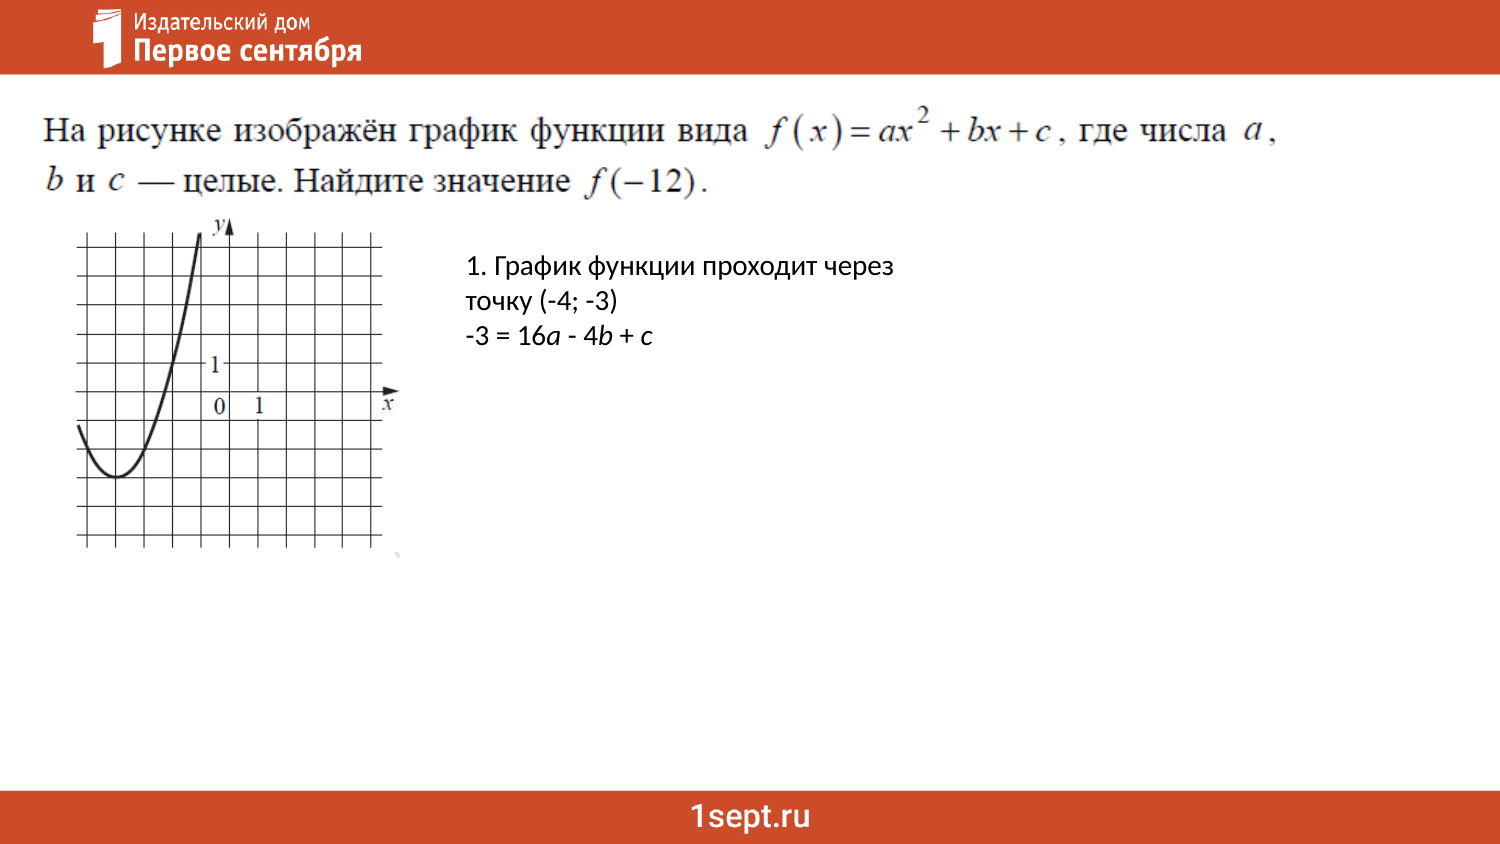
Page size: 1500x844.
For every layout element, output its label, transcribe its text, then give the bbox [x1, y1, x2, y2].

picture [0, 0, 1500, 844]
text_box 1. График функции проходит через точку (-4; -3) -3 = 16a - 4b + c [450, 238, 948, 359]
